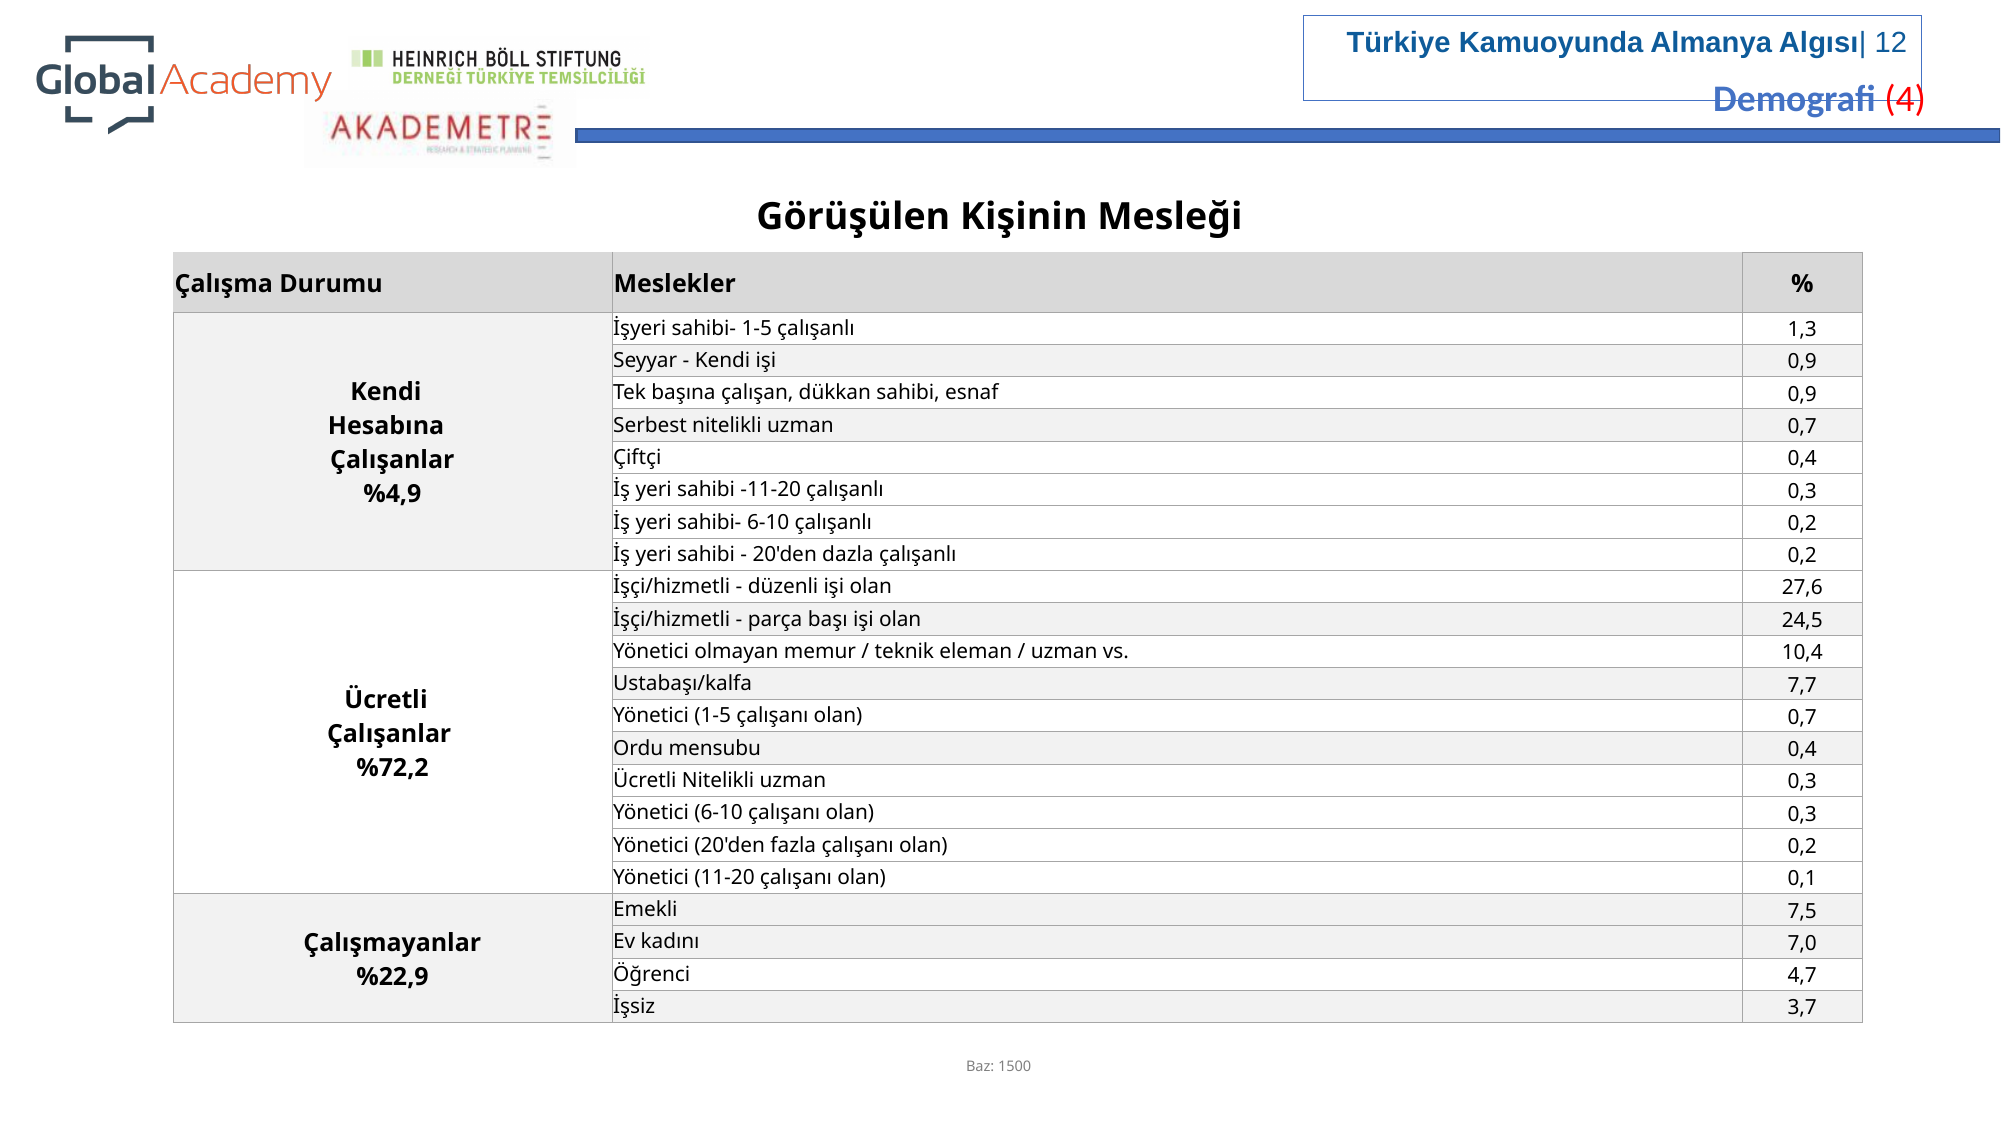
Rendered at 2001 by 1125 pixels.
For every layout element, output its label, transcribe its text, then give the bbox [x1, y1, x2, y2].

table_cell Serbest nitelikli uzman [613, 409, 1742, 441]
table_cell 7,0 [1743, 926, 1862, 958]
table_cell Emekli [613, 894, 1742, 925]
table_cell 24,5 [1743, 603, 1862, 635]
table_cell Tek başına çalışan, dükkan sahibi, esnaf [613, 377, 1742, 408]
table_cell 0,7 [1743, 700, 1862, 731]
table_cell Öğrenci [613, 959, 1742, 990]
table_cell Ordu mensubu [613, 732, 1742, 764]
text_box Görüşülen Kişinin Mesleği [565, 184, 1435, 245]
picture [7, 25, 650, 168]
table_cell Ücretli Nitelikli uzman [613, 765, 1742, 796]
text_box Baz: 1500 [937, 1049, 1060, 1082]
table_cell İş yeri sahibi -11-20 çalışanlı [613, 474, 1742, 505]
table_cell 27,6 [1743, 571, 1862, 602]
table_cell Ücretli Çalışanlar %72,2 [174, 571, 612, 893]
table_cell Seyyar - Kendi işi [613, 345, 1742, 376]
table_cell 0,3 [1743, 765, 1862, 796]
table_cell 0,7 [1743, 409, 1862, 441]
table_cell 10,4 [1743, 636, 1862, 667]
text_box Demografi (4) [1698, 66, 1941, 127]
table_cell Yönetici (20'den fazla çalışanı olan) [613, 829, 1742, 861]
table_cell İşsiz [613, 991, 1742, 1022]
table_cell Yönetici (1-5 çalışanı olan) [613, 700, 1742, 731]
table_cell 0,2 [1743, 506, 1862, 538]
table_cell 1,3 [1743, 313, 1862, 344]
table_header % [1743, 253, 1862, 312]
table_cell Ev kadını [613, 926, 1742, 958]
table_cell İşçi/hizmetli - düzenli işi olan [613, 571, 1742, 602]
table_cell 0,9 [1743, 345, 1862, 376]
table_cell Çalışmayanlar %22,9 [174, 894, 612, 1022]
table_cell Yönetici (11-20 çalışanı olan) [613, 862, 1742, 893]
table_header Çalışma Durumu [173, 252, 612, 312]
table_cell 7,5 [1743, 894, 1862, 925]
table_cell Kendi Hesabına Çalışanlar %4,9 [174, 313, 612, 570]
table_cell 3,7 [1743, 991, 1862, 1022]
table_cell 0,1 [1743, 862, 1862, 893]
table_cell Ustabaşı/kalfa [613, 668, 1742, 699]
table_cell Çiftçi [613, 442, 1742, 473]
table_header Meslekler [613, 252, 1742, 312]
table_cell Yönetici (6-10 çalışanı olan) [613, 797, 1742, 828]
table_cell 0,3 [1743, 474, 1862, 505]
table_cell 0,9 [1743, 377, 1862, 408]
table_cell 4,7 [1743, 959, 1862, 990]
table_cell 7,7 [1743, 668, 1862, 699]
table_cell 0,4 [1743, 442, 1862, 473]
table_cell İş yeri sahibi- 6-10 çalışanlı [613, 506, 1742, 538]
table_cell Yönetici olmayan memur / teknik eleman / uzman vs. [613, 636, 1742, 667]
table_cell 0,2 [1743, 829, 1862, 861]
table_cell 0,2 [1743, 539, 1862, 570]
table_cell 0,4 [1743, 732, 1862, 764]
table_cell 0,3 [1743, 797, 1862, 828]
table_cell İşyeri sahibi- 1-5 çalışanlı [613, 313, 1742, 344]
table_cell İş yeri sahibi - 20'den dazla çalışanlı [613, 539, 1742, 570]
table_cell İşçi/hizmetli - parça başı işi olan [613, 603, 1742, 635]
